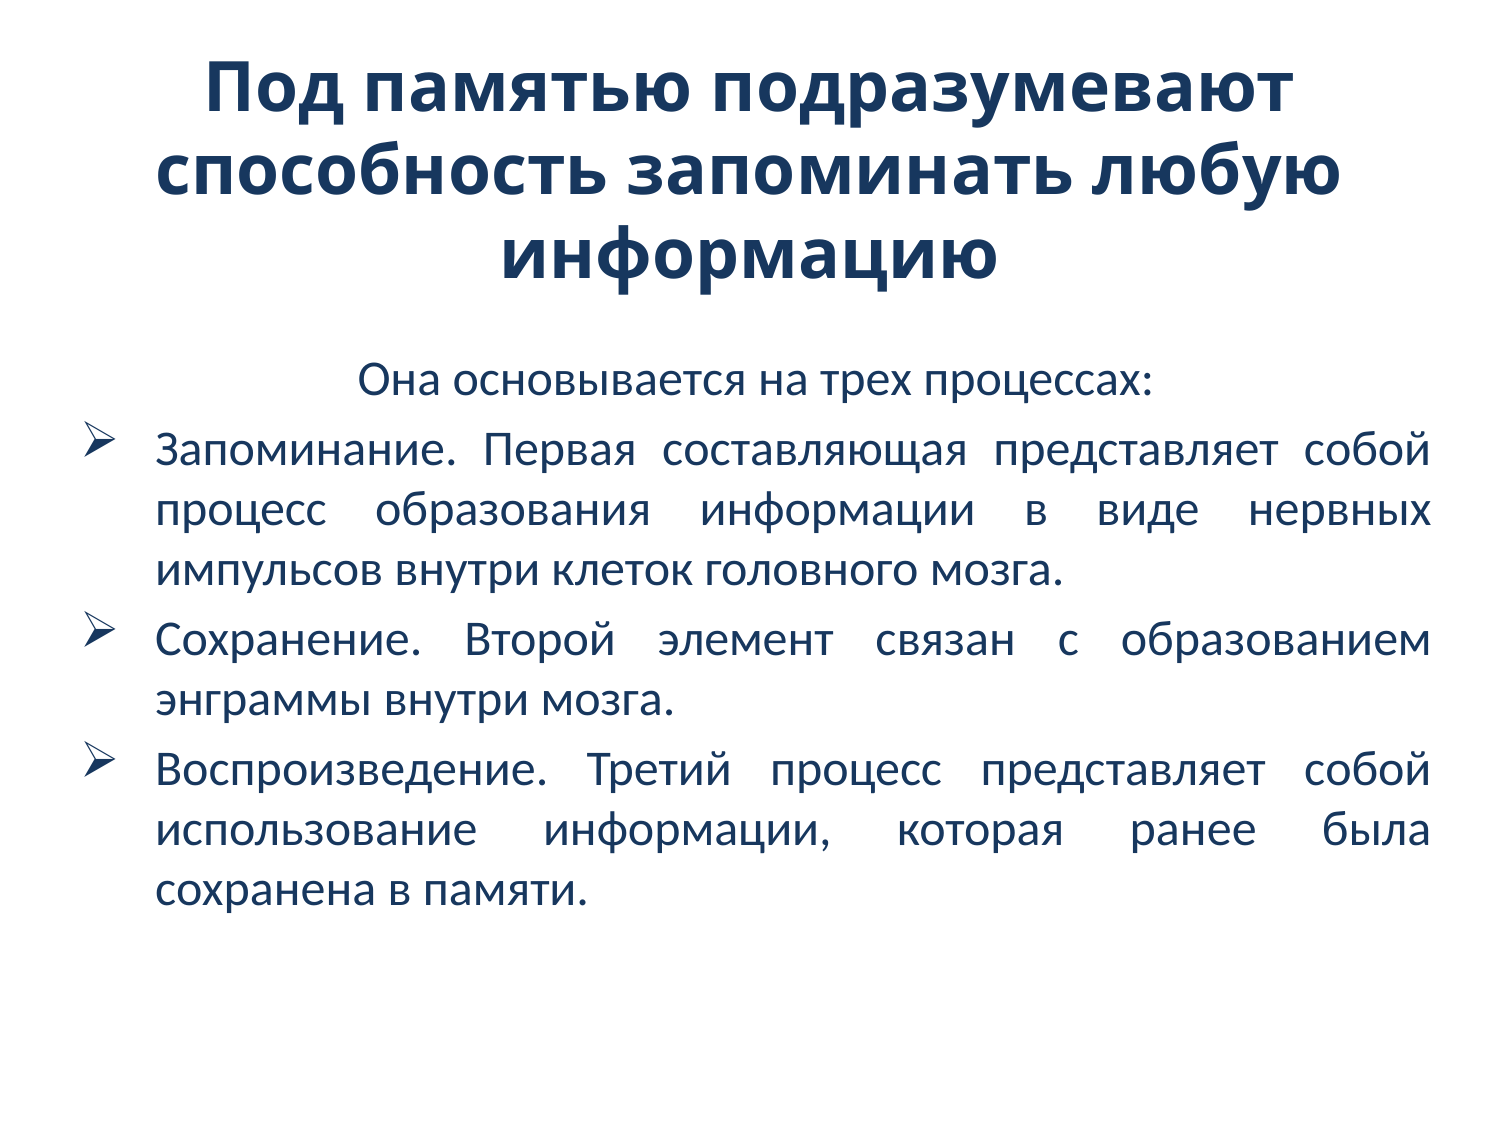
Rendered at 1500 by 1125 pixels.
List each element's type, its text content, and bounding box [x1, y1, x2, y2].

subtitle Она основывается на трех процессах: Запоминание. Первая составляющая представляет собой процесс образования информации в виде нервных импульсов внутри клеток головного мозга. Сохранение. Второй элемент связан с образованием энграммы внутри мозга. Воспроизведение. Третий процесс представляет собой использование информации, которая ранее была сохранена в памяти. [64, 338, 1447, 965]
title Под памятью подразумевают способность запоминать любую информацию [112, 30, 1388, 303]
